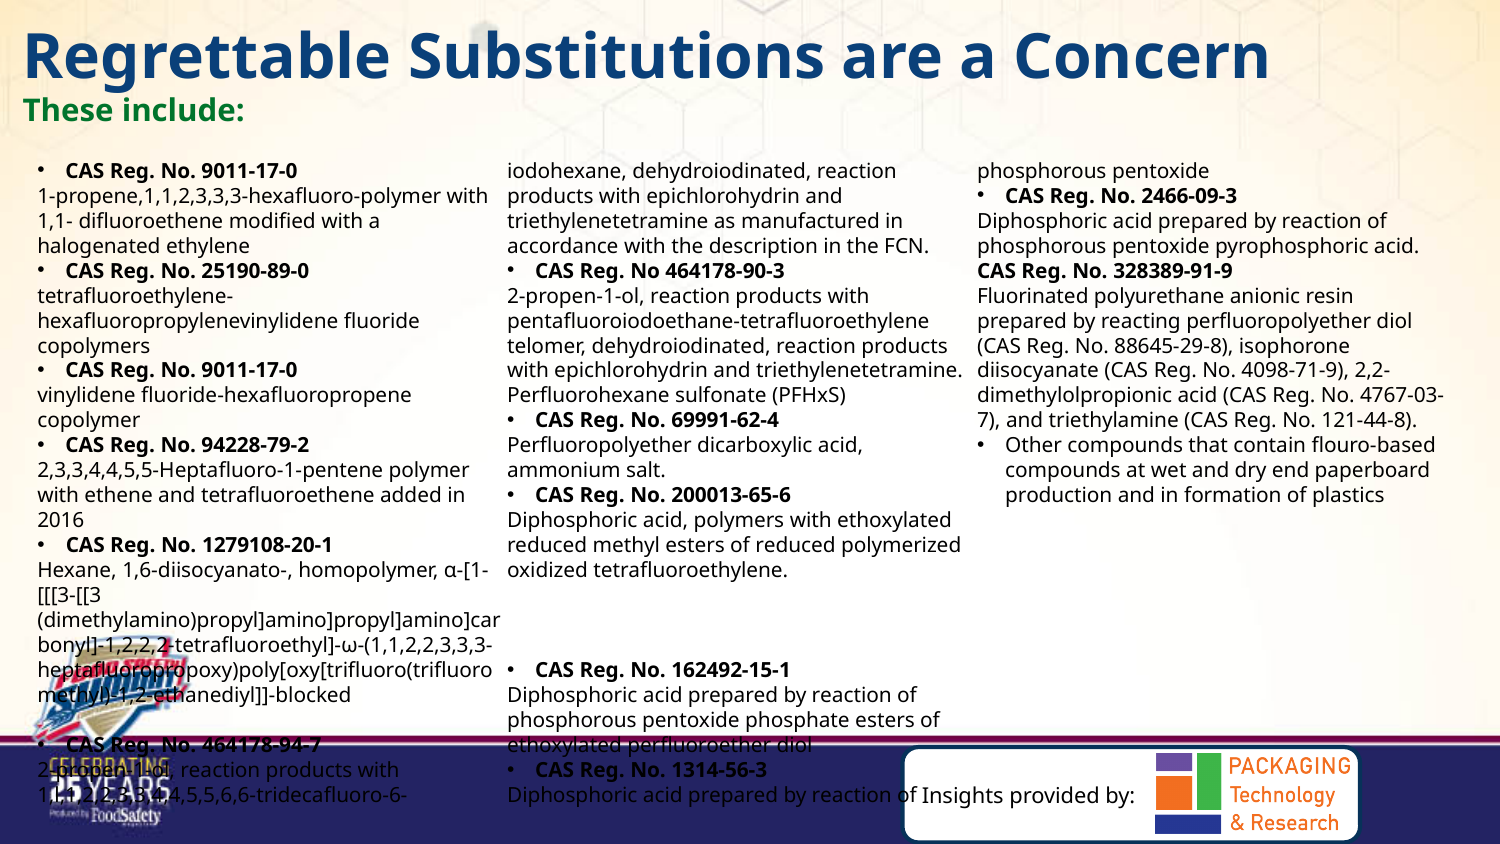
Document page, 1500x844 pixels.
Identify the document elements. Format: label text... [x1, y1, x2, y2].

picture [1155, 815, 1350, 834]
text_box Regrettable Substitutions are a Concern [22, 16, 1332, 94]
picture [0, 0, 1500, 844]
text_box CAS Reg. No. 9011-17-0 1-propene,1,1,2,3,3,3-hexafluoro-polymer with 1,1- difluoroethene modified with a halogenated ethylene CAS Reg. No. 25190-89-0 tetrafluoroethylene-hexafluoropropylenevinylidene fluoride copolymers CAS Reg. No. 9011-17-0 vinylidene fluoride-hexafluoropropene copolymer CAS Reg. No. 94228-79-2 2,3,3,4,4,5,5-Heptafluoro-1-pentene polymer with ethene and tetrafluoroethene added in 2016 CAS Reg. No. 1279108-20-1 Hexane, 1,6-diisocyanato-, homopolymer, α-[1-[[[3-[[3 (dimethylamino)propyl]amino]propyl]amino]carbonyl]-1,2,2,2-tetrafluoroethyl]-ω-(1,1,2,2,3,3,3-heptafluoropropoxy)poly[oxy[trifluoro(trifluoromethyl)-1,2-ethanediyl]]-blocked CAS Reg. No. 464178-94-7 2-propen-1-ol, reaction products with 1,l,1,2,2,3,3,4,4,5,5,6,6-tridecafluoro-6-iodohexane, dehydroiodinated, reaction products with epichlorohydrin and triethylenetetramine as manufactured in accordance with the description in the FCN. CAS Reg. No 464178-90-3 2-propen-1-ol, reaction products with pentafluoroiodoethane-tetrafluoroethylene telomer, dehydroiodinated, reaction products with epichlorohydrin and triethylenetetramine. Perfluorohexane sulfonate (PFHxS) CAS Reg. No. 69991-62-4 Perfluoropolyether dicarboxylic acid, ammonium salt. CAS Reg. No. 200013-65-6 Diphosphoric acid, polymers with ethoxylated reduced methyl esters of reduced polymerized oxidized tetrafluoroethylene. CAS Reg. No. 162492-15-1 Diphosphoric acid prepared by reaction of phosphorous pentoxide phosphate esters of ethoxylated perfluoroether diol CAS Reg. No. 1314-56-3 Diphosphoric acid prepared by reaction of phosphorous pentoxide CAS Reg. No. 2466-09-3 Diphosphoric acid prepared by reaction of phosphorous pentoxide pyrophosphoric acid. CAS Reg. No. 328389-91-9 Fluorinated polyurethane anionic resin prepared by reacting perfluoropolyether diol (CAS Reg. No. 88645-29-8), isophorone diisocyanate (CAS Reg. No. 4098-71-9), 2,2-dimethylolpropionic acid (CAS Reg. No. 4767-03-7), and triethylamine (CAS Reg. No. 121-44-8). Other compounds that contain flouro-based compounds at wet and dry end paperboard production and in formation of plastics [22, 149, 1462, 815]
list These include: [22, 94, 1431, 193]
